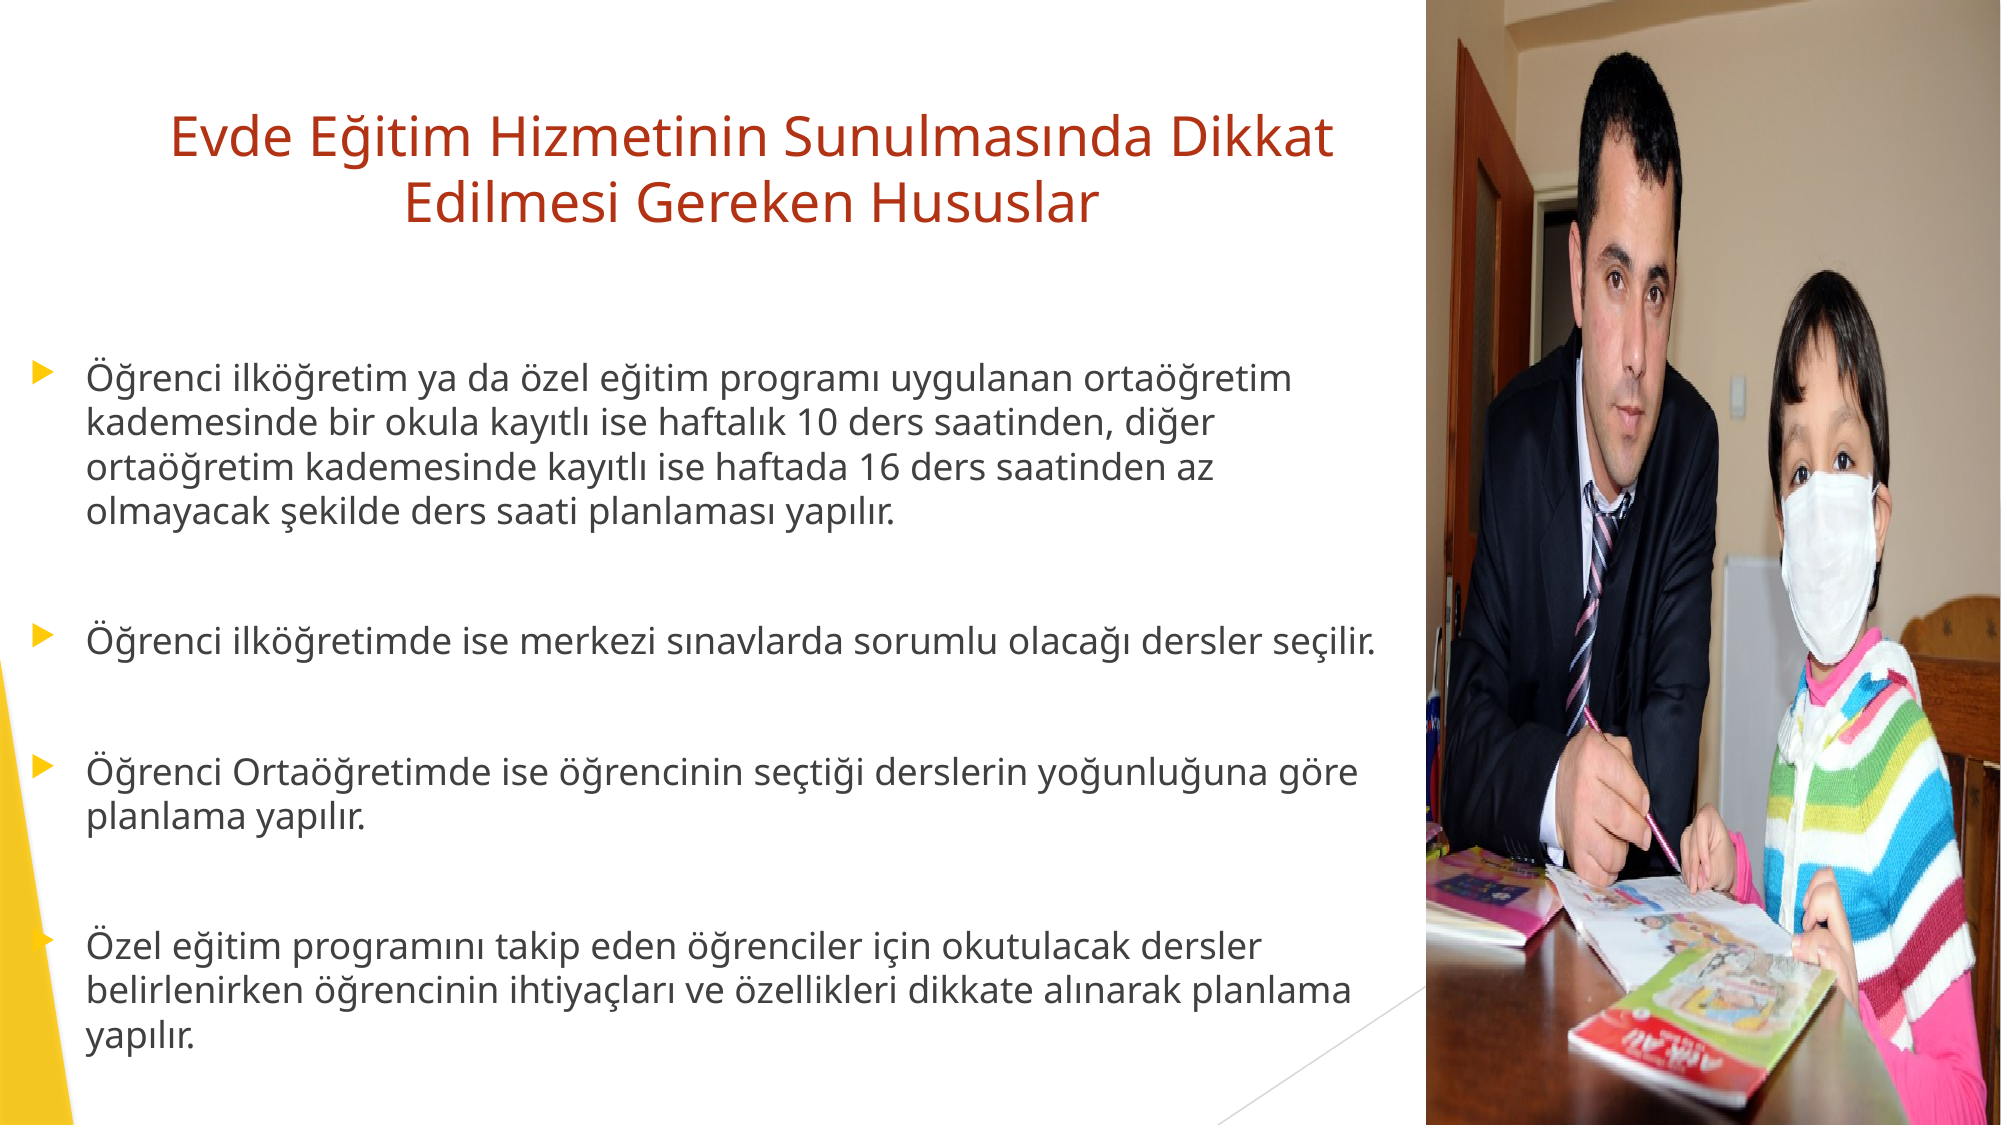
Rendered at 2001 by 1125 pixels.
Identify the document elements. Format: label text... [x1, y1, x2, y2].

list Öğrenci ilköğretim ya da özel eğitim programı uygulanan ortaöğretim kademesinde bir okula kayıtlı ise haftalık 10 ders saatinden, diğer ortaöğretim kademesinde kayıtlı ise haftada 16 ders saatinden az olmayacak şekilde ders saati planlaması yapılır. Öğrenci ilköğretimde ise merkezi sınavlarda sorumlu olacağı dersler seçilir. Öğrenci Ortaöğretimde ise öğrencinin seçtiği derslerin yoğunluğuna göre planlama yapılır. Özel eğitim programını takip eden öğrenciler için okutulacak dersler belirlenirken öğrencinin ihtiyaçları ve özellikleri dikkate alınarak planlama yapılır. [14, 346, 1404, 1083]
title Evde Eğitim Hizmetinin Sunulmasında Dikkat Edilmesi Gereken Hususlar [47, 93, 1421, 310]
picture [1426, 0, 2000, 1125]
